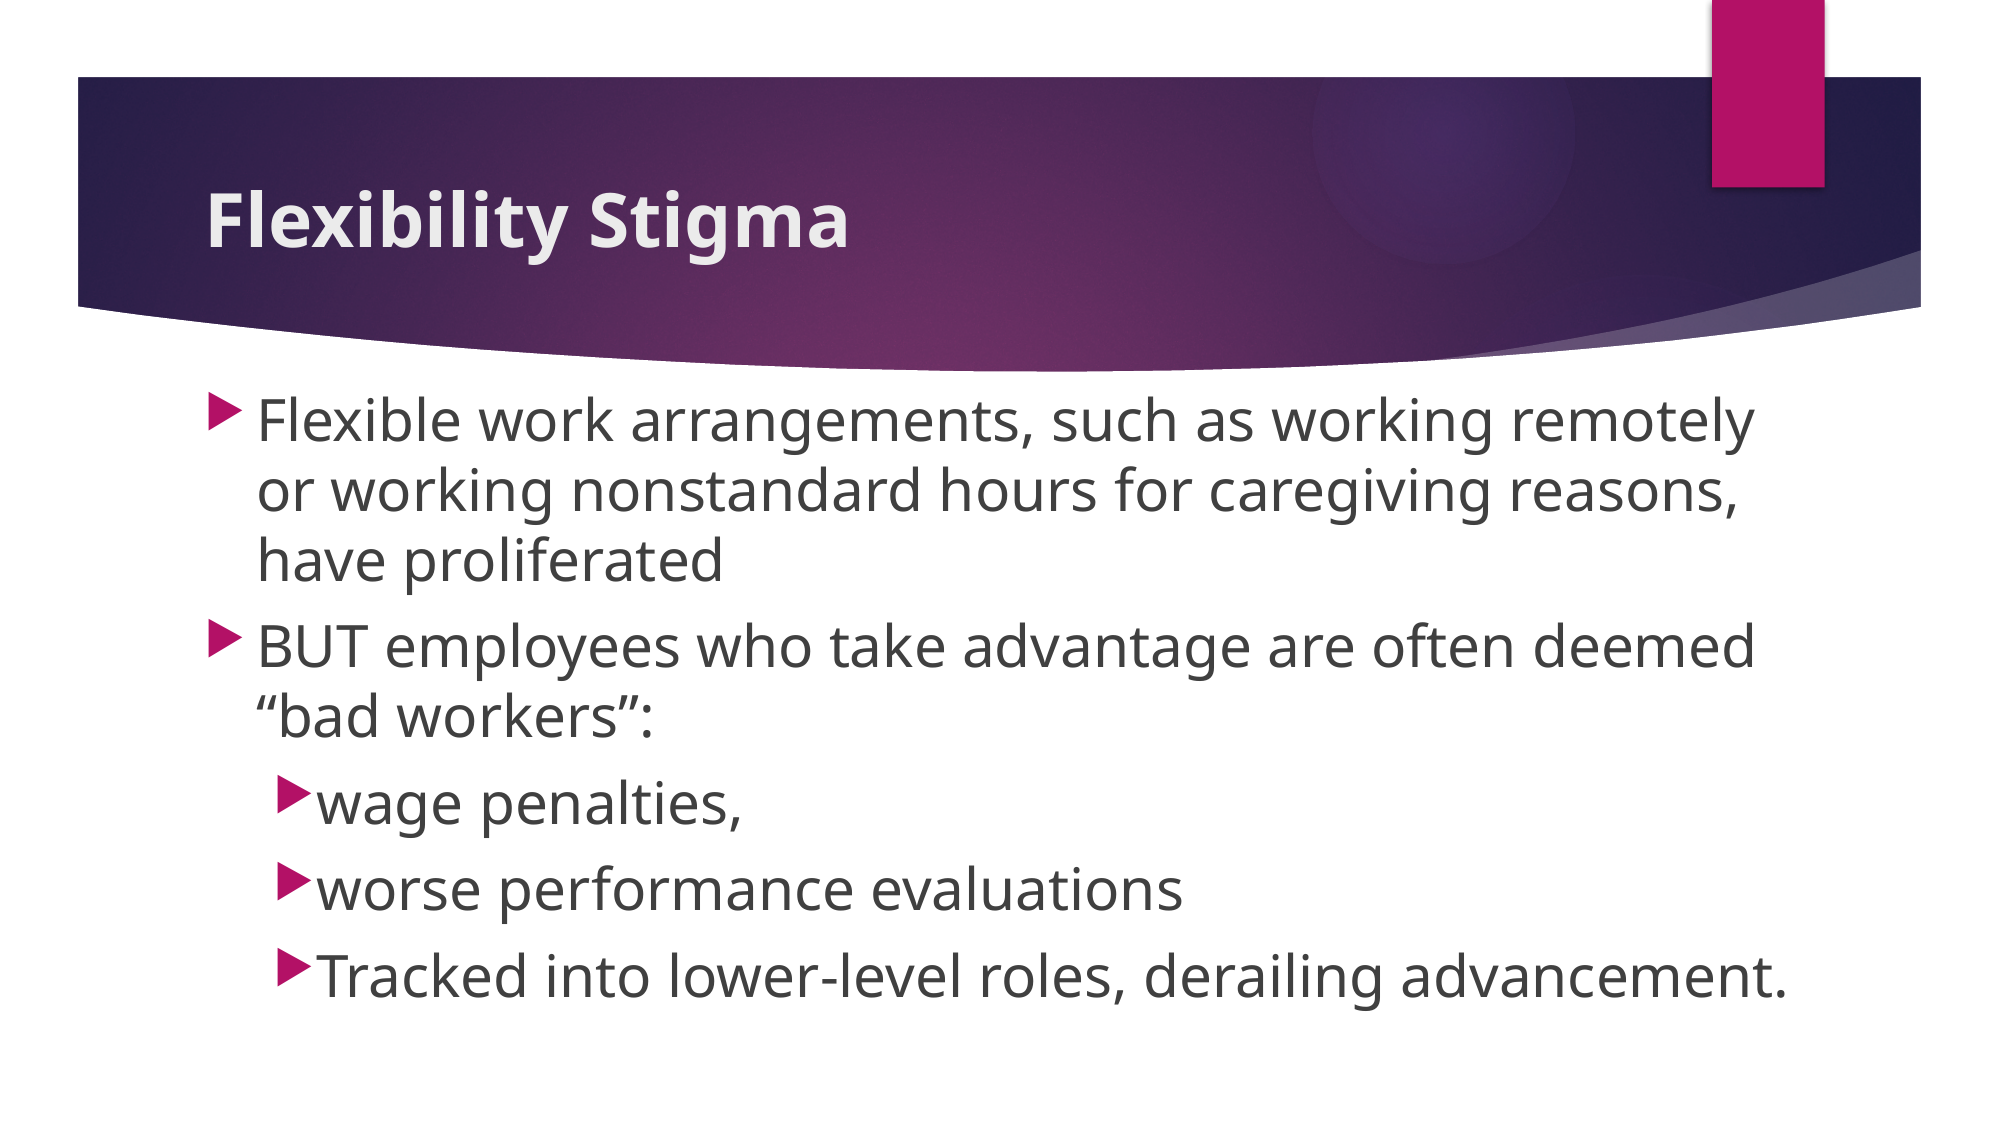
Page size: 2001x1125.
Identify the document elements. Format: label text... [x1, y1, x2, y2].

title Flexibility Stigma [189, 159, 1627, 276]
list Flexible work arrangements, such as working remotely or working nonstandard hours for caregiving reasons, have proliferated BUT employees who take advantage are often deemed “bad workers”: wage penalties, worse performance evaluations Tracked into lower-level roles, derailing advancement. [189, 375, 1830, 1060]
